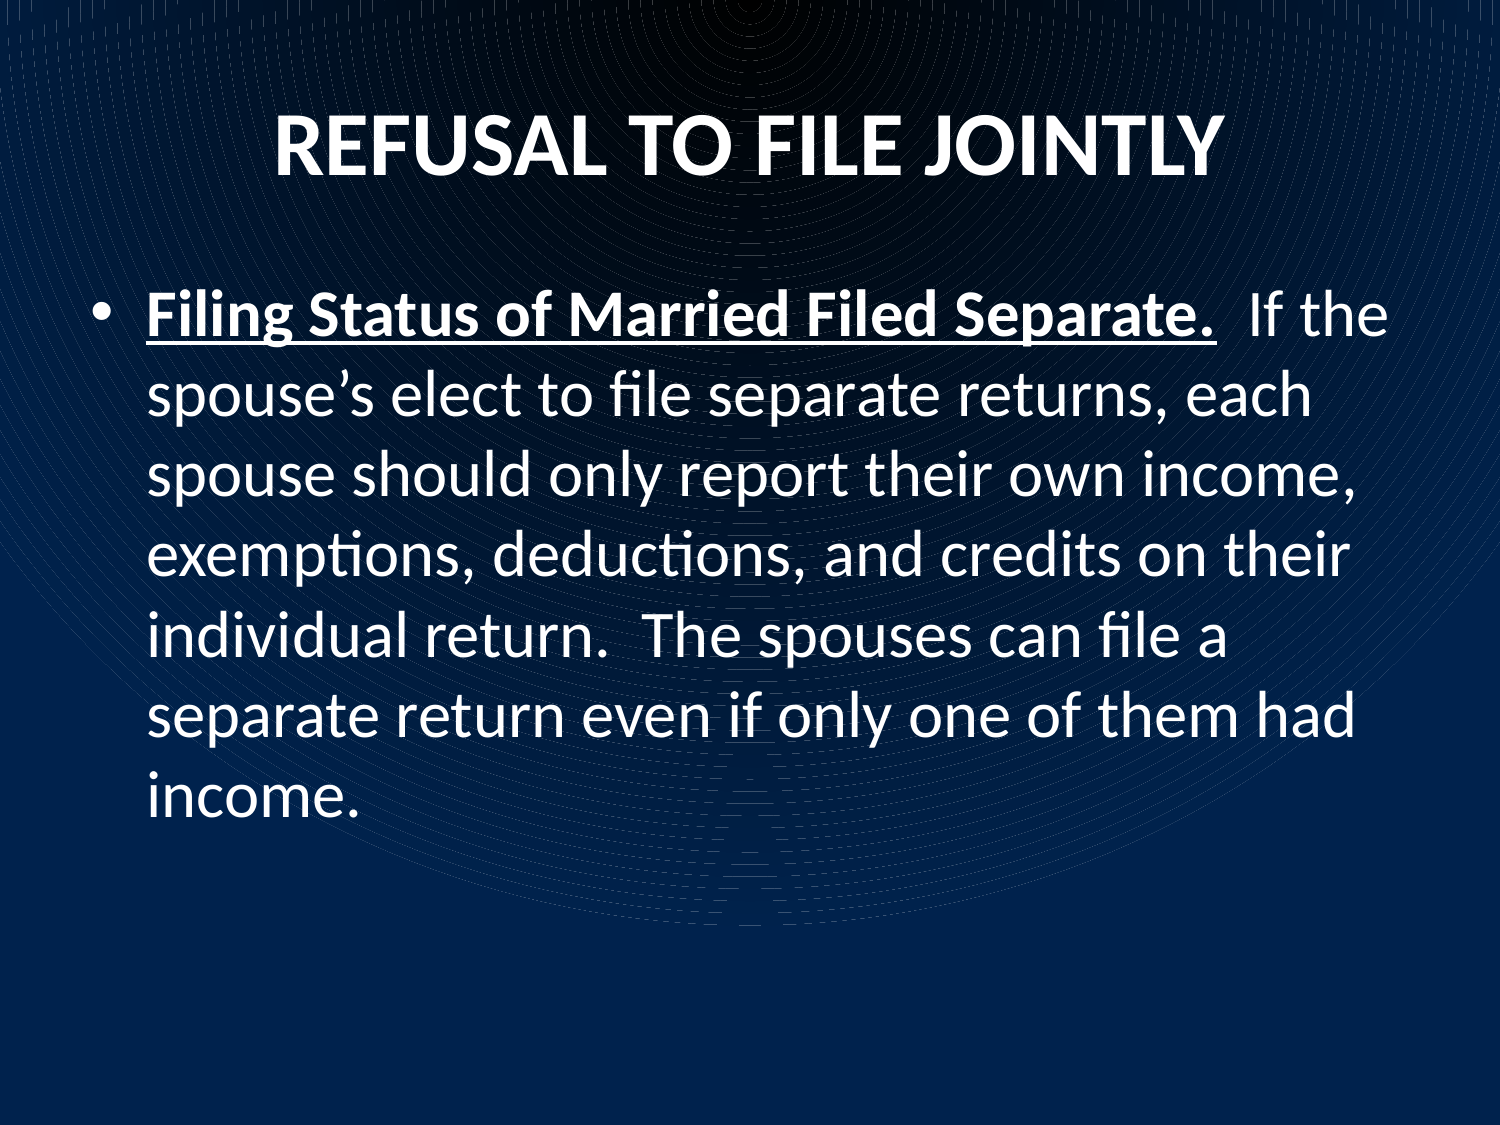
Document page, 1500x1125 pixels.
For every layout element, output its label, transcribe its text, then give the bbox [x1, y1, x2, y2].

title REFUSAL TO FILE JOINTLY [75, 45, 1425, 233]
list Filing Status of Married Filed Separate. If the spouse’s elect to file separate returns, each spouse should only report their own income, exemptions, deductions, and credits on their individual return. The spouses can file a separate return even if only one of them had income. [75, 262, 1425, 1005]
